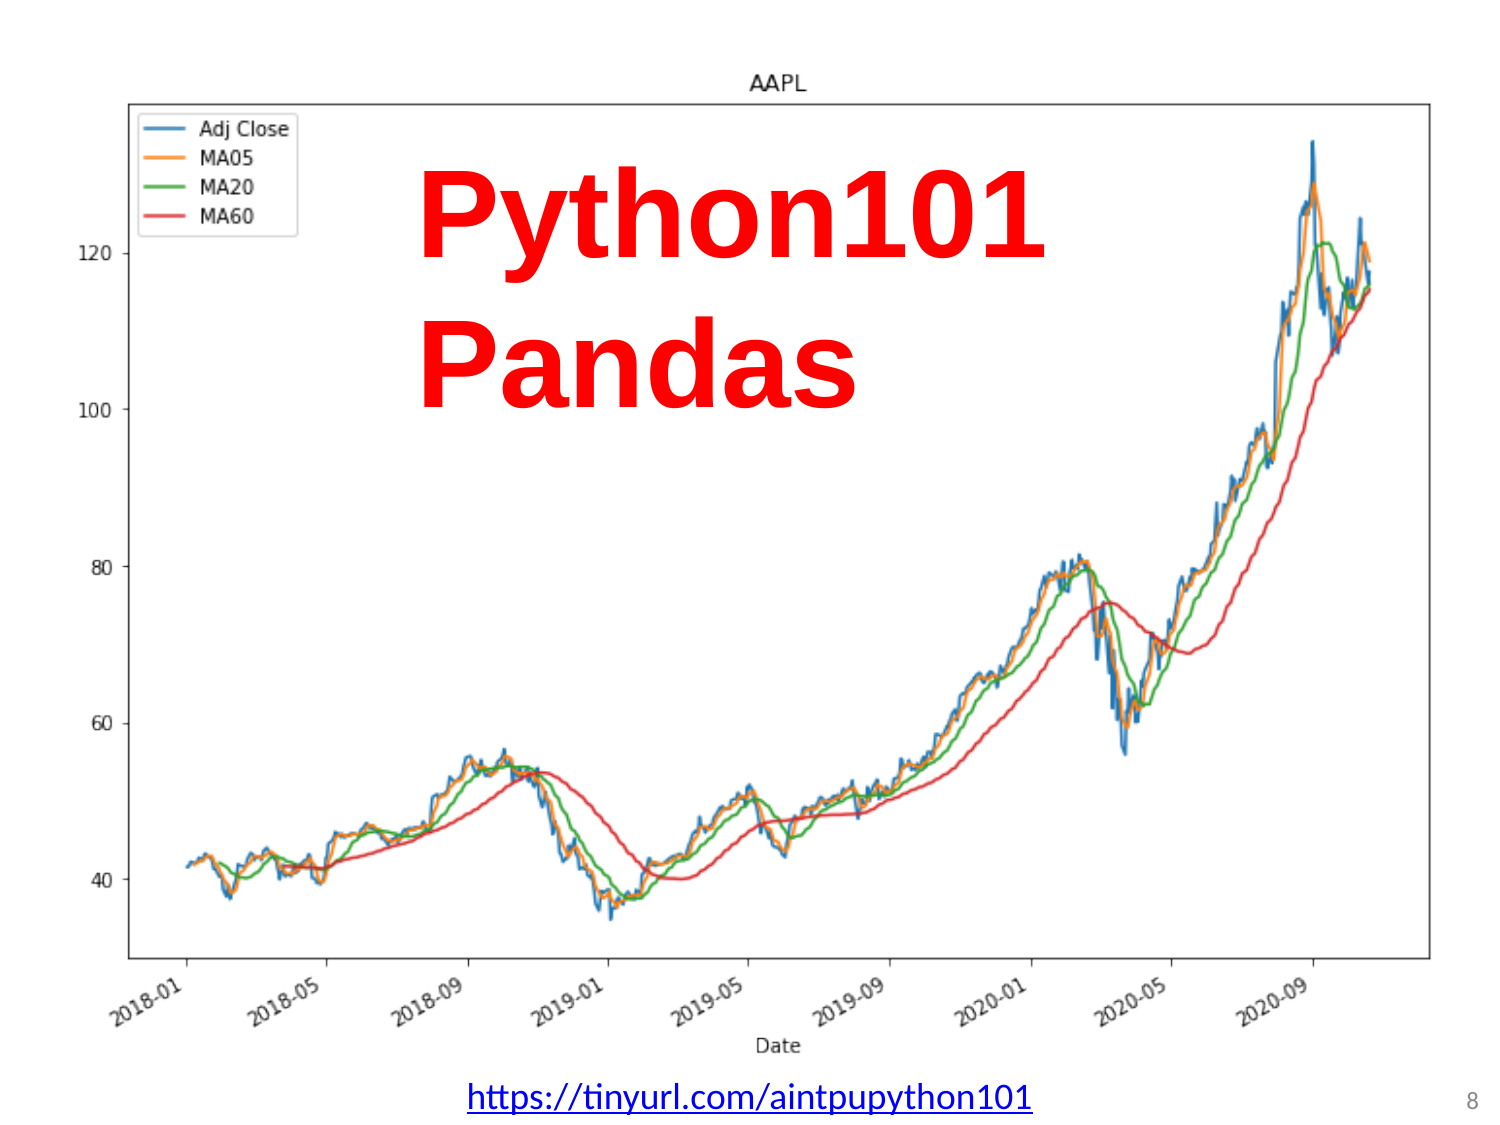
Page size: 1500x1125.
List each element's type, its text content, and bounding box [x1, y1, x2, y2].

text_box https://tinyurl.com/aintpupython101 [451, 1079, 1048, 1125]
slide_number 8 [1144, 1069, 1495, 1125]
picture [64, 59, 1443, 1071]
